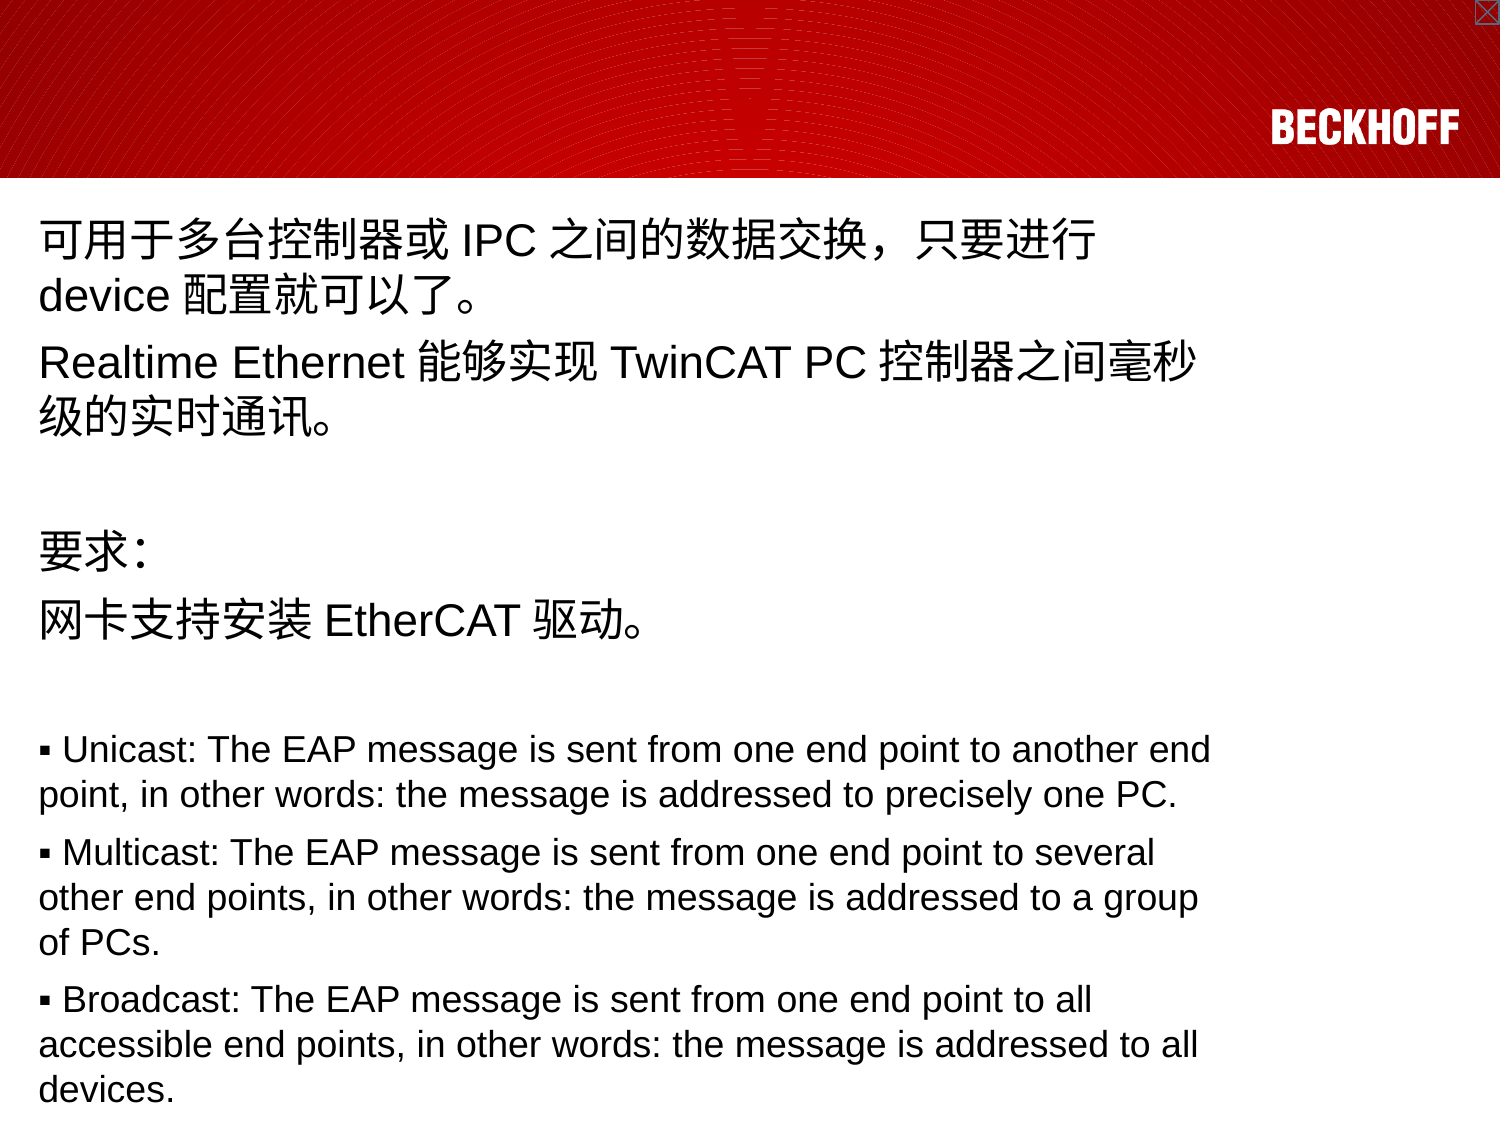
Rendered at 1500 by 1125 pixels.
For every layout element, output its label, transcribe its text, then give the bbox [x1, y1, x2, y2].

picture [1272, 108, 1459, 145]
list 可用于多台控制器或IPC之间的数据交换，只要进行device配置就可以了。 Realtime Ethernet能够实现TwinCAT PC控制器之间毫秒级的实时通讯。 要求： 网卡支持安装EtherCAT驱动。 ▪ Unicast: The EAP message is sent from one end point to another end point, in other words: the message is addressed to precisely one PC. ▪ Multicast: The EAP message is sent from one end point to several other end points, in other words: the message is addressed to a group of PCs. ▪ Broadcast: The EAP message is sent from one end point to all accessible end points, in other words: the message is addressed to all devices. [0, 178, 1248, 1125]
